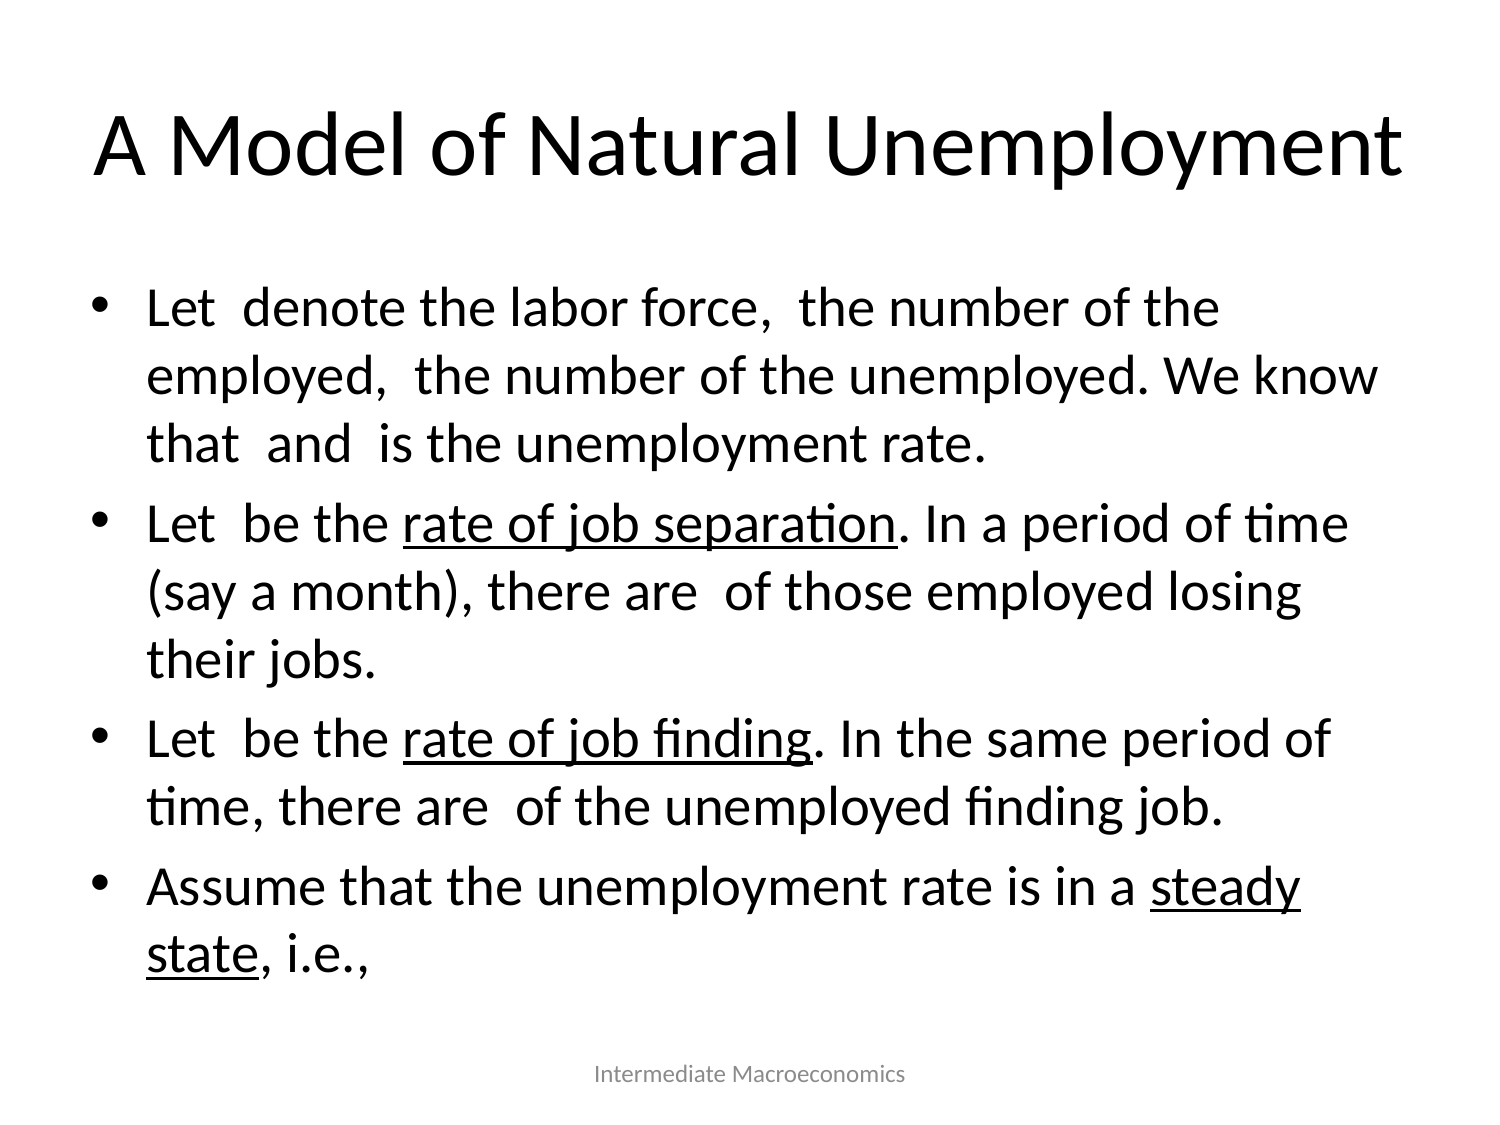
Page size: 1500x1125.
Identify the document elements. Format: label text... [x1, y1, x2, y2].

title A Model of Natural Unemployment [75, 45, 1425, 233]
footer Intermediate Macroeconomics [512, 1042, 988, 1103]
